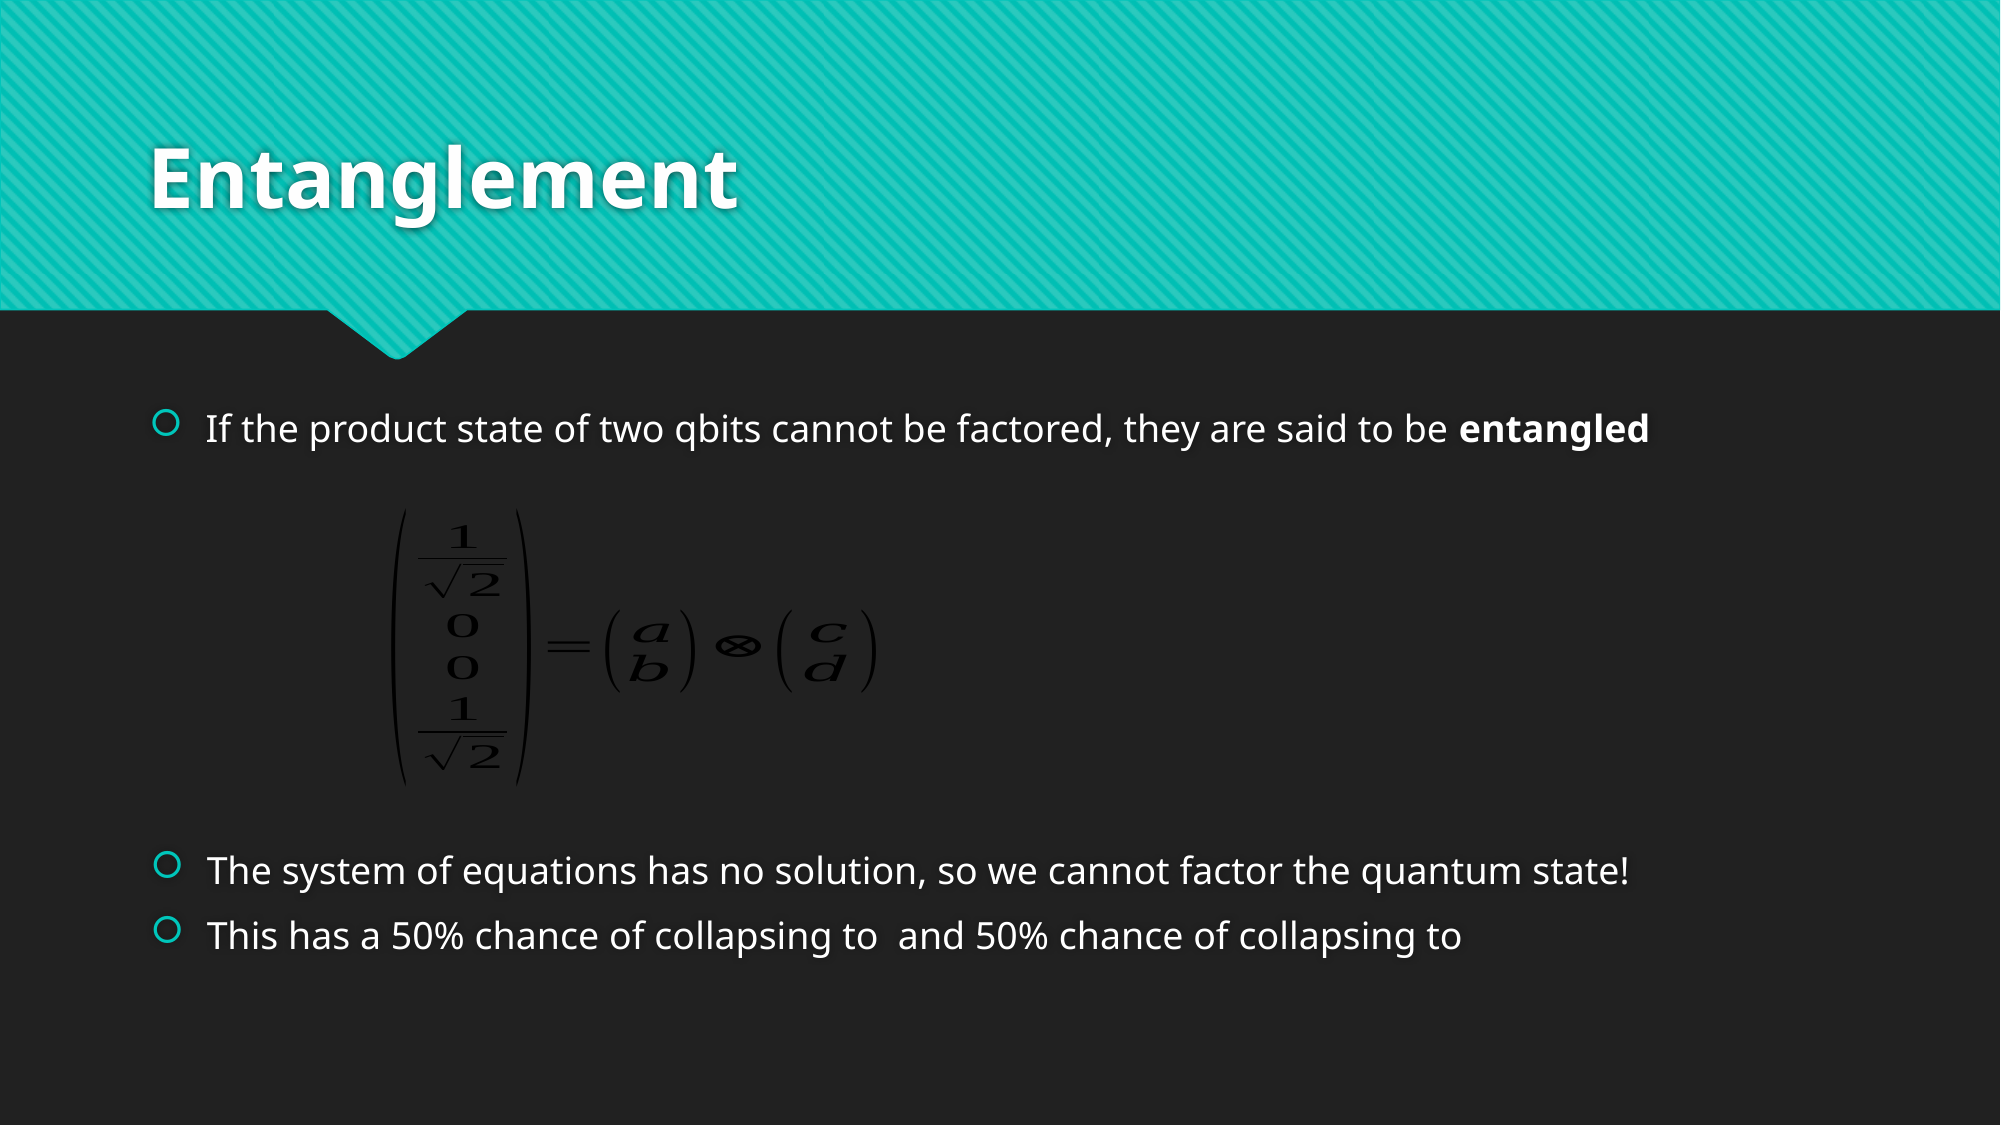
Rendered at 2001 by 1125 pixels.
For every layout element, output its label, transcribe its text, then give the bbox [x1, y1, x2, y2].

title Entanglement [132, 73, 1868, 233]
list If the product state of two qbits cannot be factored, they are said to be entangled [134, 364, 1866, 492]
